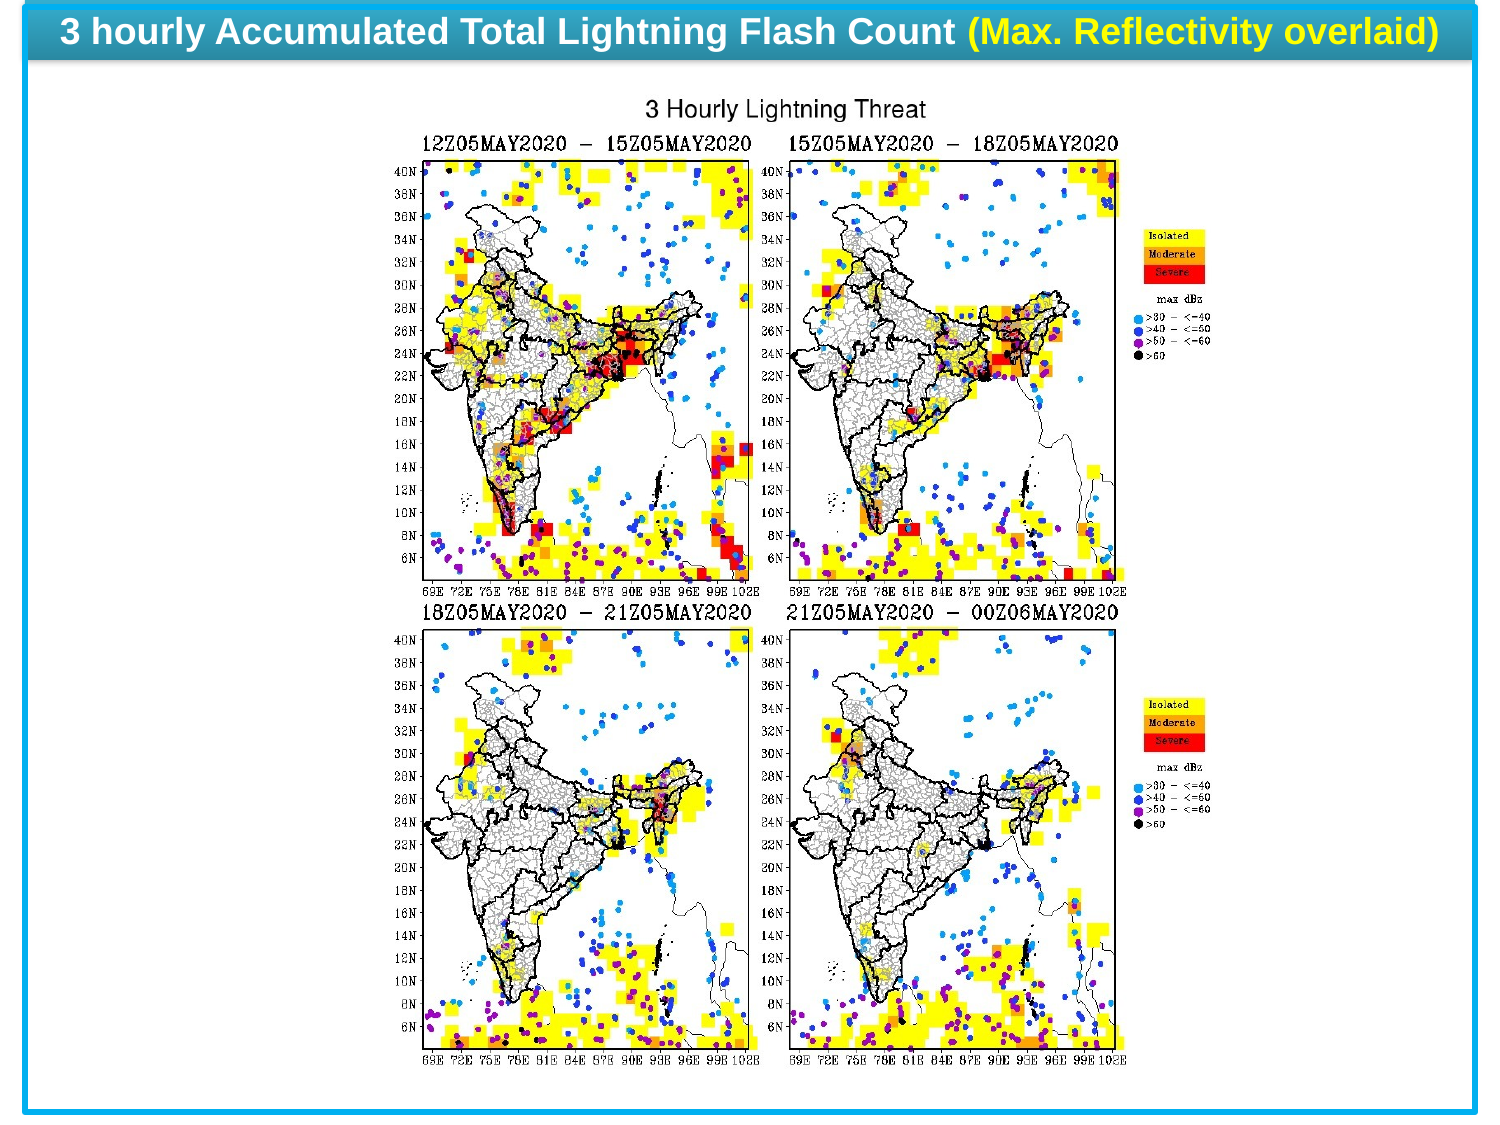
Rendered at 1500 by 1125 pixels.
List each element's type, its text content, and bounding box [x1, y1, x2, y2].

text_box 3 hourly Accumulated Total Lightning Flash Count (Max. Reflectivity overlaid) [24, 0, 1475, 5]
picture [388, 93, 1212, 1069]
text_box [23, 5, 1477, 1114]
